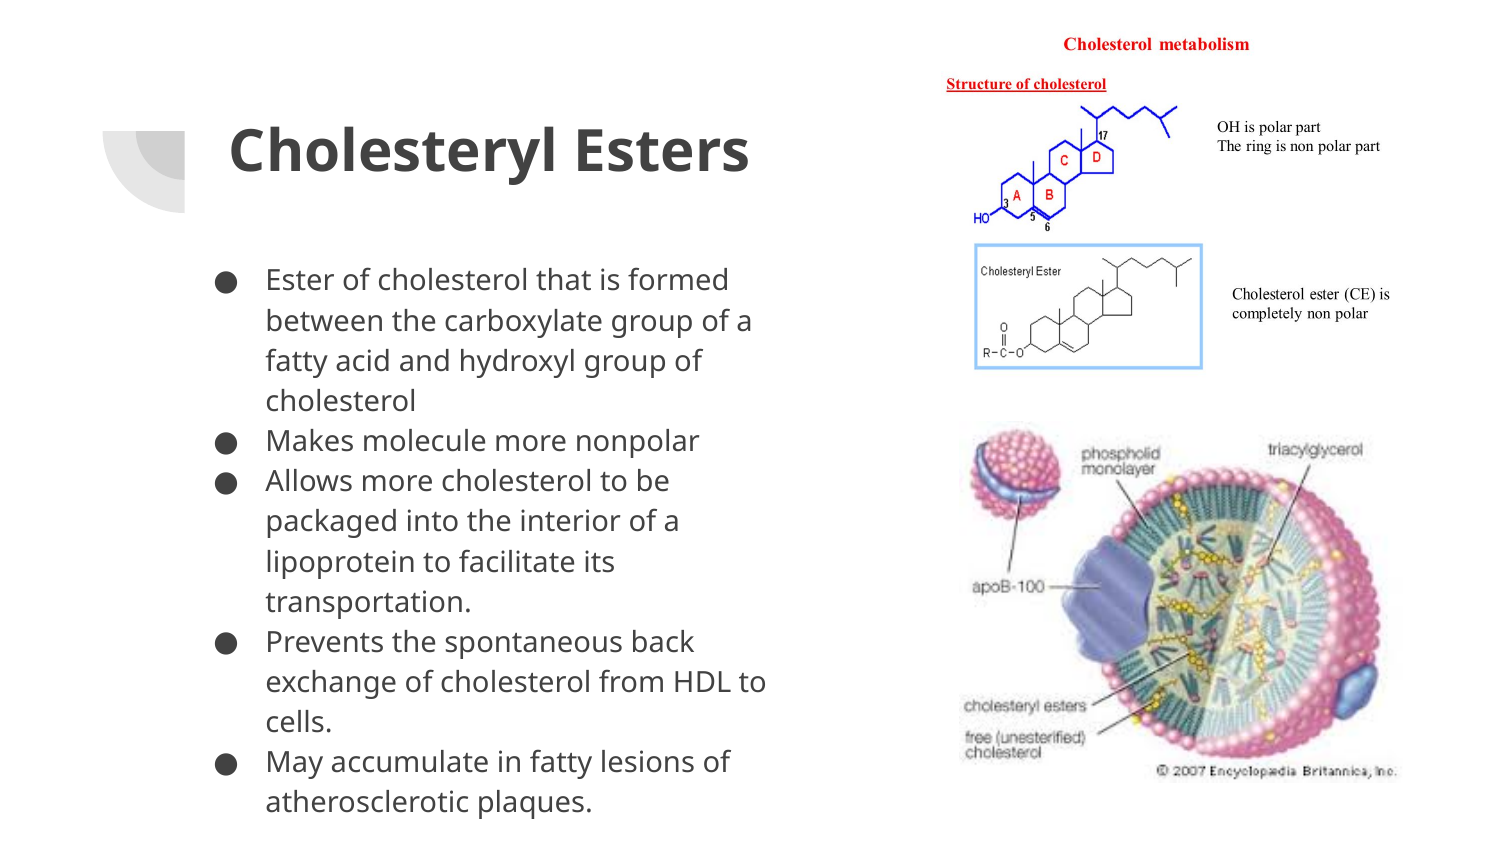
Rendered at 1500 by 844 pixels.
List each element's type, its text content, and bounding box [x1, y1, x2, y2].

list Ester of cholesterol that is formed between the carboxylate group of a fatty acid and hydroxyl group of cholesterol Makes molecule more nonpolar Allows more cholesterol to be packaged into the interior of a lipoprotein to facilitate its transportation. Prevents the spontaneous back exchange of cholesterol from HDL to cells. May accumulate in fatty lesions of atherosclerotic plaques. [175, 241, 801, 783]
picture [940, 23, 1423, 385]
title Cholesteryl Esters [213, 98, 935, 359]
picture [958, 421, 1405, 783]
